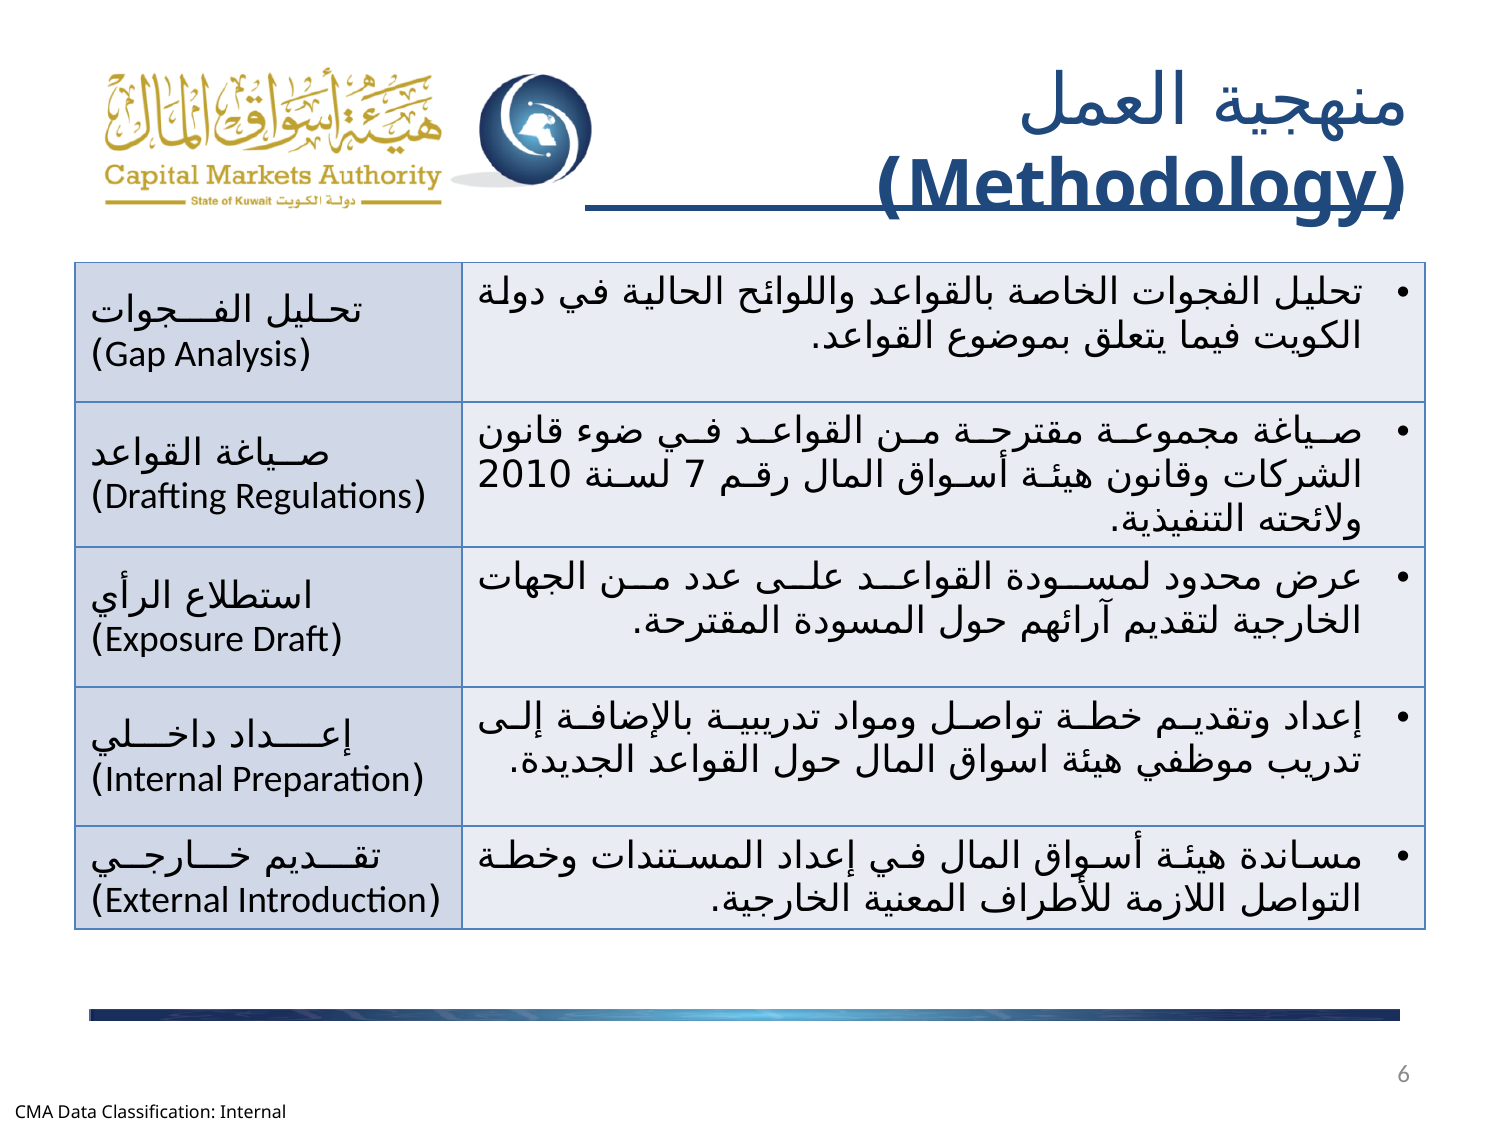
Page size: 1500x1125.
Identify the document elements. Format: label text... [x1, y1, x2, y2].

table_cell إعــــداد داخـــلي (Internal Preparation) [76, 688, 461, 825]
picture [87, 62, 608, 213]
table_cell إعداد وتقديم خطة تواصل ومواد تدريبية بالإضافة إلى تدريب موظفي هيئة اسواق المال حول القواعد الجديدة. [463, 688, 1424, 825]
table_cell استطلاع الرأي (Exposure Draft) [76, 548, 461, 686]
slide_number 6 [1074, 1042, 1425, 1103]
table_header تحـليل الفـــجوات (Gap Analysis) [76, 263, 461, 401]
table_cell صــياغة القواعد (Drafting Regulations) [76, 403, 461, 546]
table_cell عرض محدود لمسودة القواعد على عدد من الجهات الخارجية لتقديم آرائهم حول المسودة المقترحة. [463, 548, 1424, 686]
title منهجية العمل (Methodology) [460, 45, 1425, 233]
picture [87, 1009, 1401, 1021]
table_cell مساندة هيئة أسواق المال في إعداد المستندات وخطة التواصل اللازمة للأطراف المعنية الخارجية. [463, 827, 1424, 928]
table_cell صياغة مجموعة مقترحة من القواعد في ضوء قانون الشركات وقانون هيئة أسواق المال رقم 7 لسنة 2010 ولائحته التنفيذية. [463, 403, 1424, 546]
table_header تحليل الفجوات الخاصة بالقواعد واللوائح الحالية في دولة الكويت فيما يتعلق بموضوع القواعد. [463, 263, 1424, 401]
table_cell تقـــديم خـــارجــي (External Introduction) [76, 827, 461, 928]
